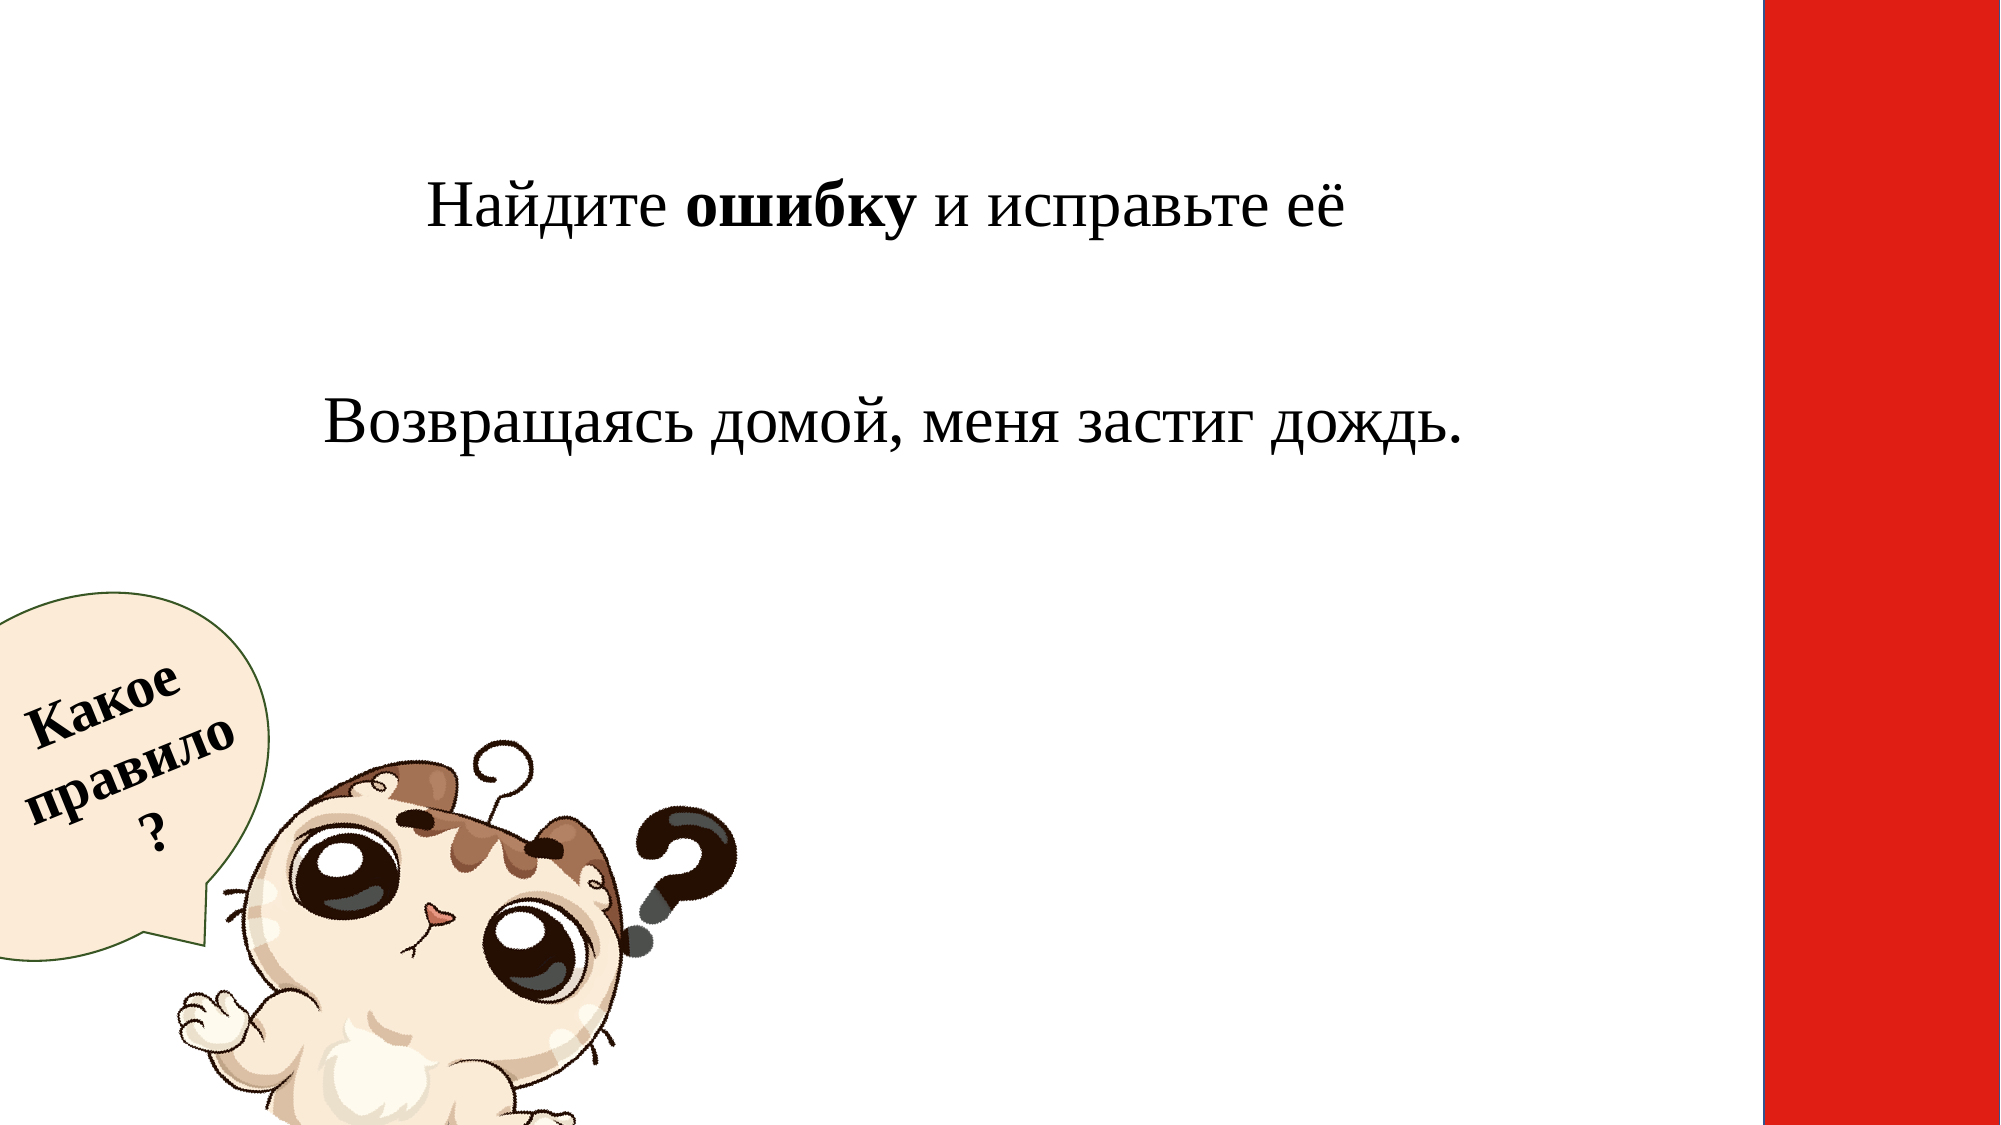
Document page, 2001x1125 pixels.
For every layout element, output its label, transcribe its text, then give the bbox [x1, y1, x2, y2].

text_box [0, 591, 199, 693]
picture [144, 644, 758, 1125]
title Найдите ошибку и исправьте её Возвращаясь домой, меня застиг дождь. [211, 0, 1562, 707]
text_box [227, 634, 268, 711]
text_box [1763, 0, 2000, 1125]
text_box Какое правило? [0, 606, 258, 921]
text_box [0, 822, 211, 962]
